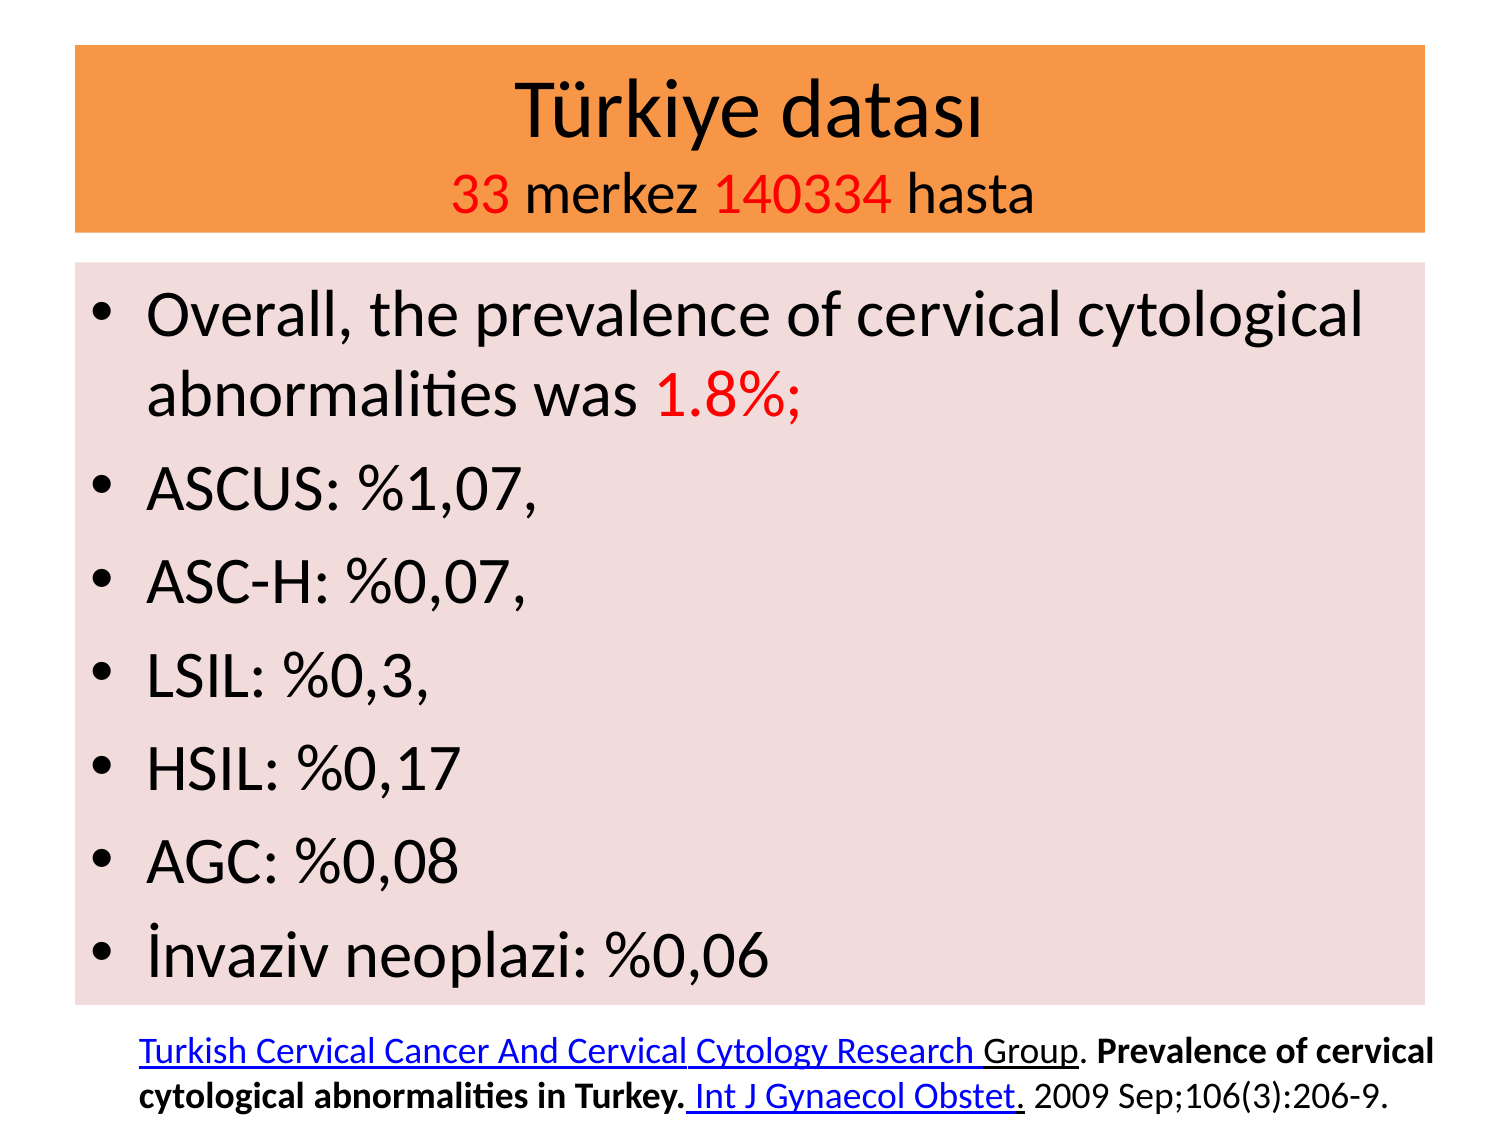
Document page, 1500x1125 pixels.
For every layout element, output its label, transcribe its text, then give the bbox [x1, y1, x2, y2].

title Türkiye datası 33 merkez 140334 hasta [75, 45, 1425, 233]
text_box Turkish Cervical Cancer And Cervical Cytology Research Group. Prevalence of cervical cytological abnormalities in Turkey. Int J Gynaecol Obstet. 2009 Sep;106(3):206-9. [123, 1018, 1500, 1124]
list Overall, the prevalence of cervical cytological abnormalities was 1.8%; ASCUS: %1,07, ASC-H: %0,07, LSIL: %0,3, HSIL: %0,17 AGC: %0,08 İnvaziv neoplazi: %0,06 [75, 262, 1425, 1005]
